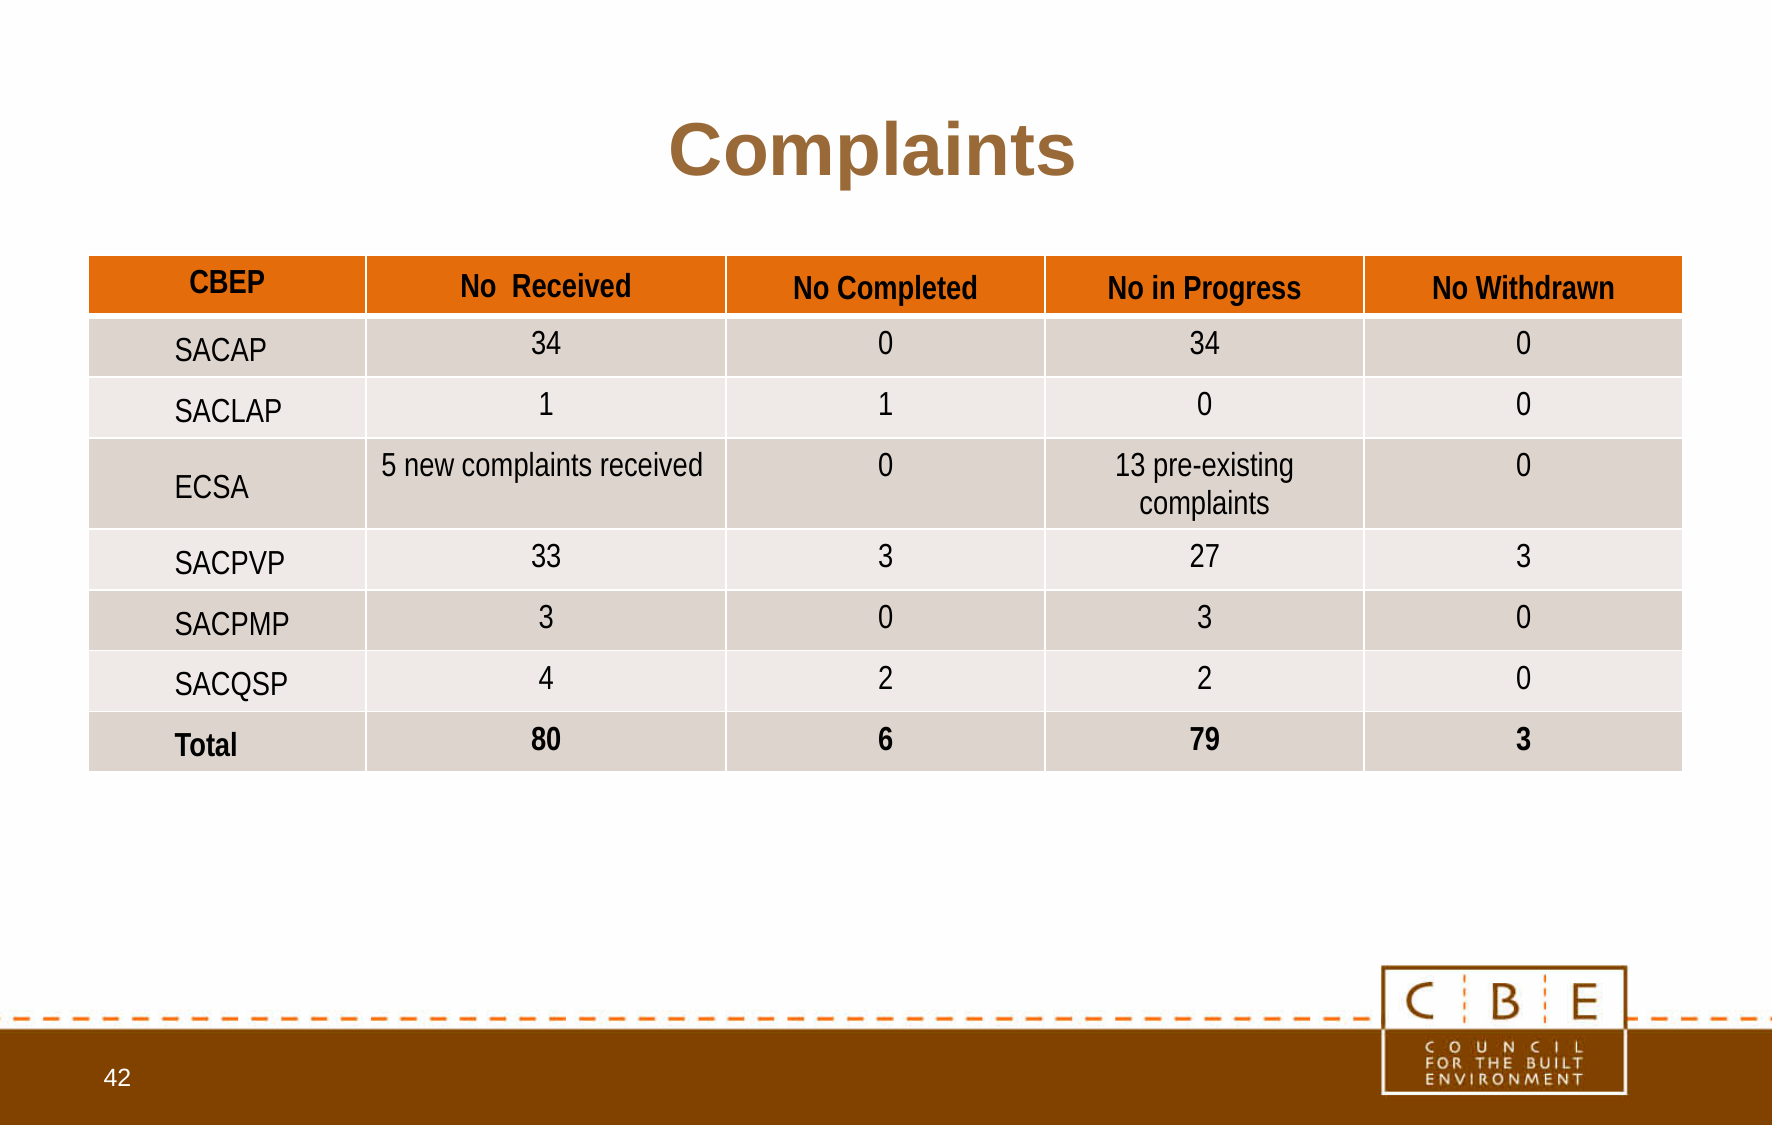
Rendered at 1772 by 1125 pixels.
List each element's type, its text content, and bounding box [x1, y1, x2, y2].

table_cell 2 [1046, 651, 1363, 711]
table_cell 0 [1365, 439, 1682, 528]
table_cell SACAP [89, 319, 365, 376]
table_cell 0 [1365, 319, 1682, 376]
title Complaints [88, 45, 1684, 233]
table_cell 0 [1365, 378, 1682, 437]
table_cell 0 [727, 439, 1044, 528]
table_cell 34 [367, 319, 725, 376]
table_cell 3 [1365, 712, 1682, 771]
table_cell 1 [727, 378, 1044, 437]
table_cell SACPVP [89, 530, 365, 589]
table_cell 34 [1046, 319, 1363, 376]
table_cell 0 [1365, 651, 1682, 711]
table_header CBEP [89, 256, 365, 313]
table_cell 79 [1046, 712, 1363, 771]
table_cell 1 [367, 378, 725, 437]
table_cell 27 [1046, 530, 1363, 589]
slide_number 42 [88, 1046, 503, 1107]
table_header No Withdrawn [1365, 256, 1682, 313]
table_cell 0 [1046, 378, 1363, 437]
table_cell SACPMP [89, 591, 365, 650]
table_cell 33 [367, 530, 725, 589]
table_cell 3 [1046, 591, 1363, 650]
table_cell 5 new complaints received [367, 439, 725, 528]
table_header No in Progress [1046, 256, 1363, 313]
table_cell Total [89, 712, 365, 771]
table_cell 3 [367, 591, 725, 650]
table_cell SACLAP [89, 378, 365, 437]
table_header No Received [367, 256, 725, 313]
table_cell 0 [1365, 591, 1682, 650]
table_cell ECSA [89, 439, 365, 528]
picture [0, 0, 1772, 1125]
table_cell 6 [727, 712, 1044, 771]
table_header No Completed [727, 256, 1044, 313]
table_cell 80 [367, 712, 725, 771]
table_cell 2 [727, 651, 1044, 711]
table_cell 13 pre-existing complaints [1046, 439, 1363, 528]
table_cell 3 [1365, 530, 1682, 589]
table_cell 4 [367, 651, 725, 711]
table_cell SACQSP [89, 651, 365, 711]
table_cell 0 [727, 591, 1044, 650]
table_cell 3 [727, 530, 1044, 589]
table_cell 0 [727, 319, 1044, 376]
